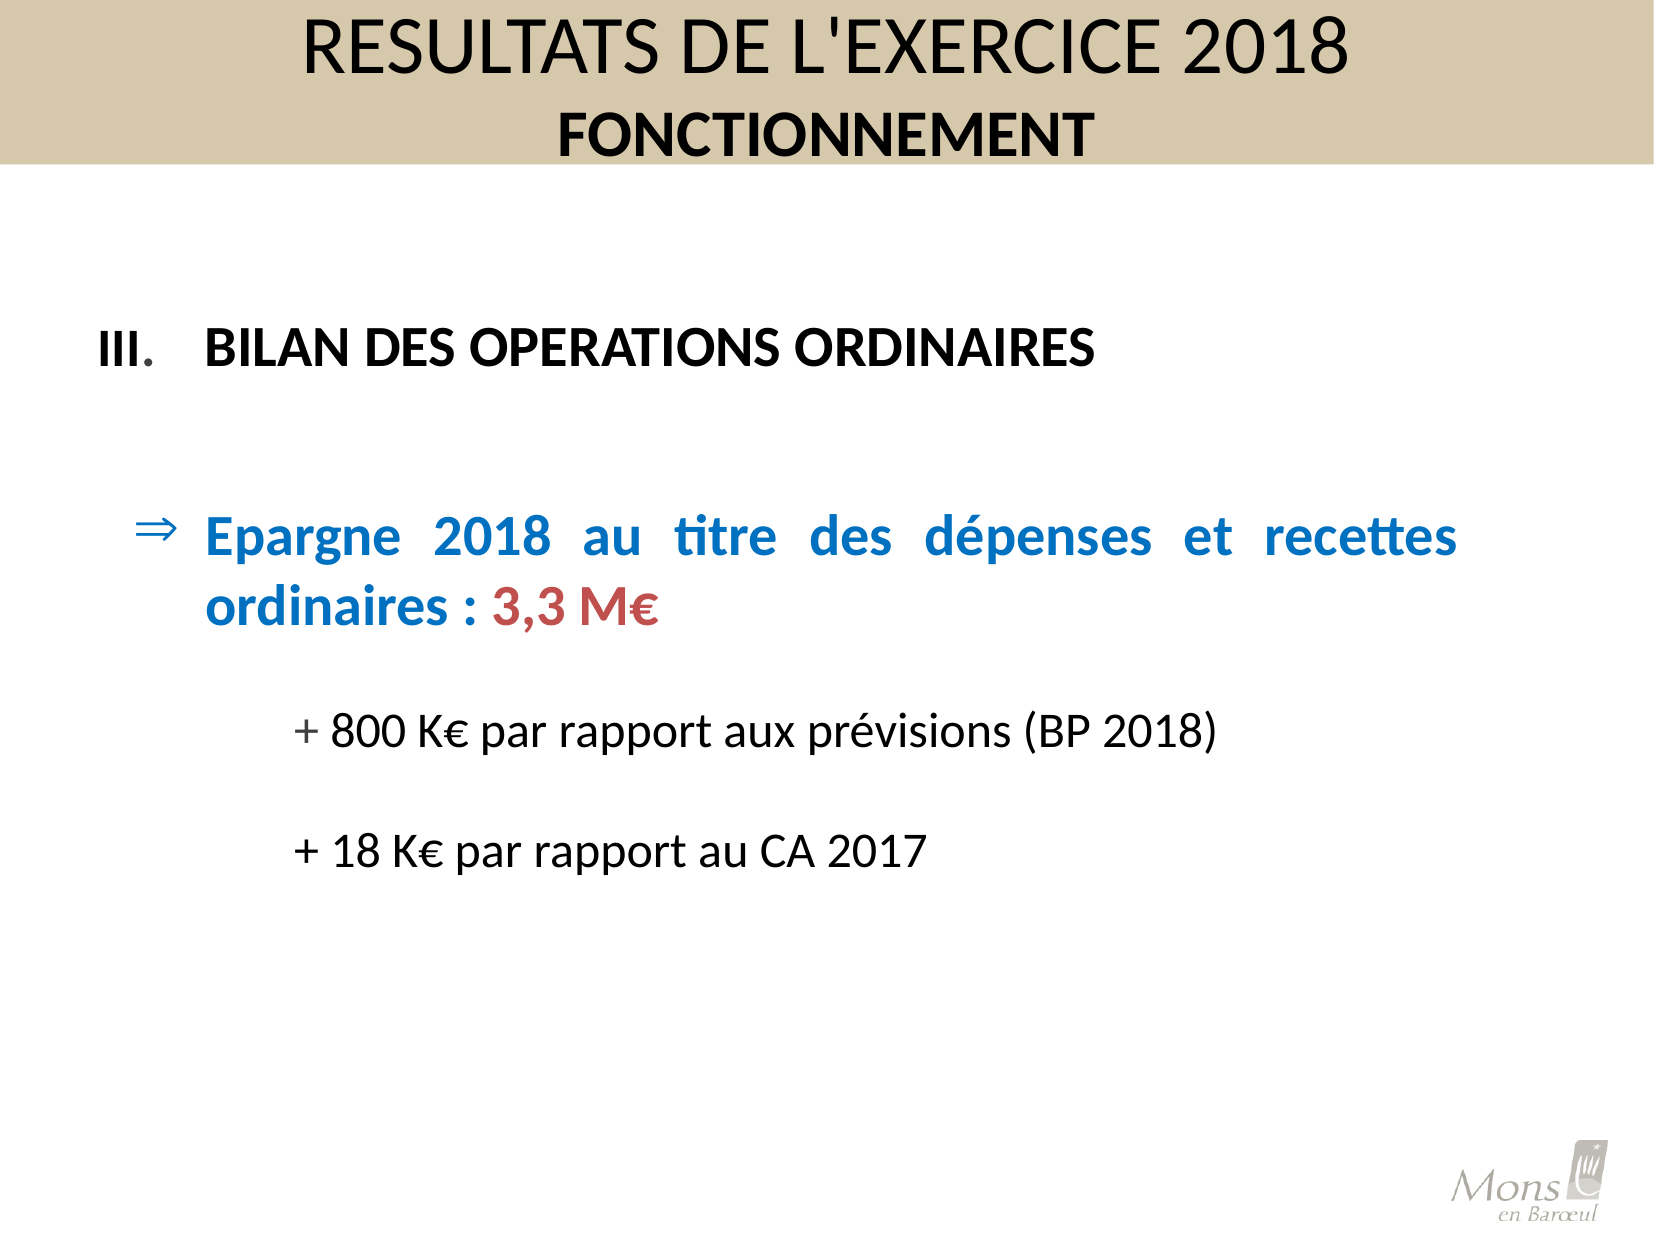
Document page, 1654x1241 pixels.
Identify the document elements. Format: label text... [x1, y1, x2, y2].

title RESULTATS DE L'EXERCICE 2018 FONCTIONNEMENT [82, 0, 1572, 160]
list III. BILAN DES OPERATIONS ORDINAIRES [82, 301, 1572, 410]
text_box Epargne 2018 au titre des dépenses et recettes ordinaires : 3,3 M€ + 800 K€ par rapport aux prévisions (BP 2018) + 18 K€ par rapport au CA 2017 [118, 490, 1536, 1065]
